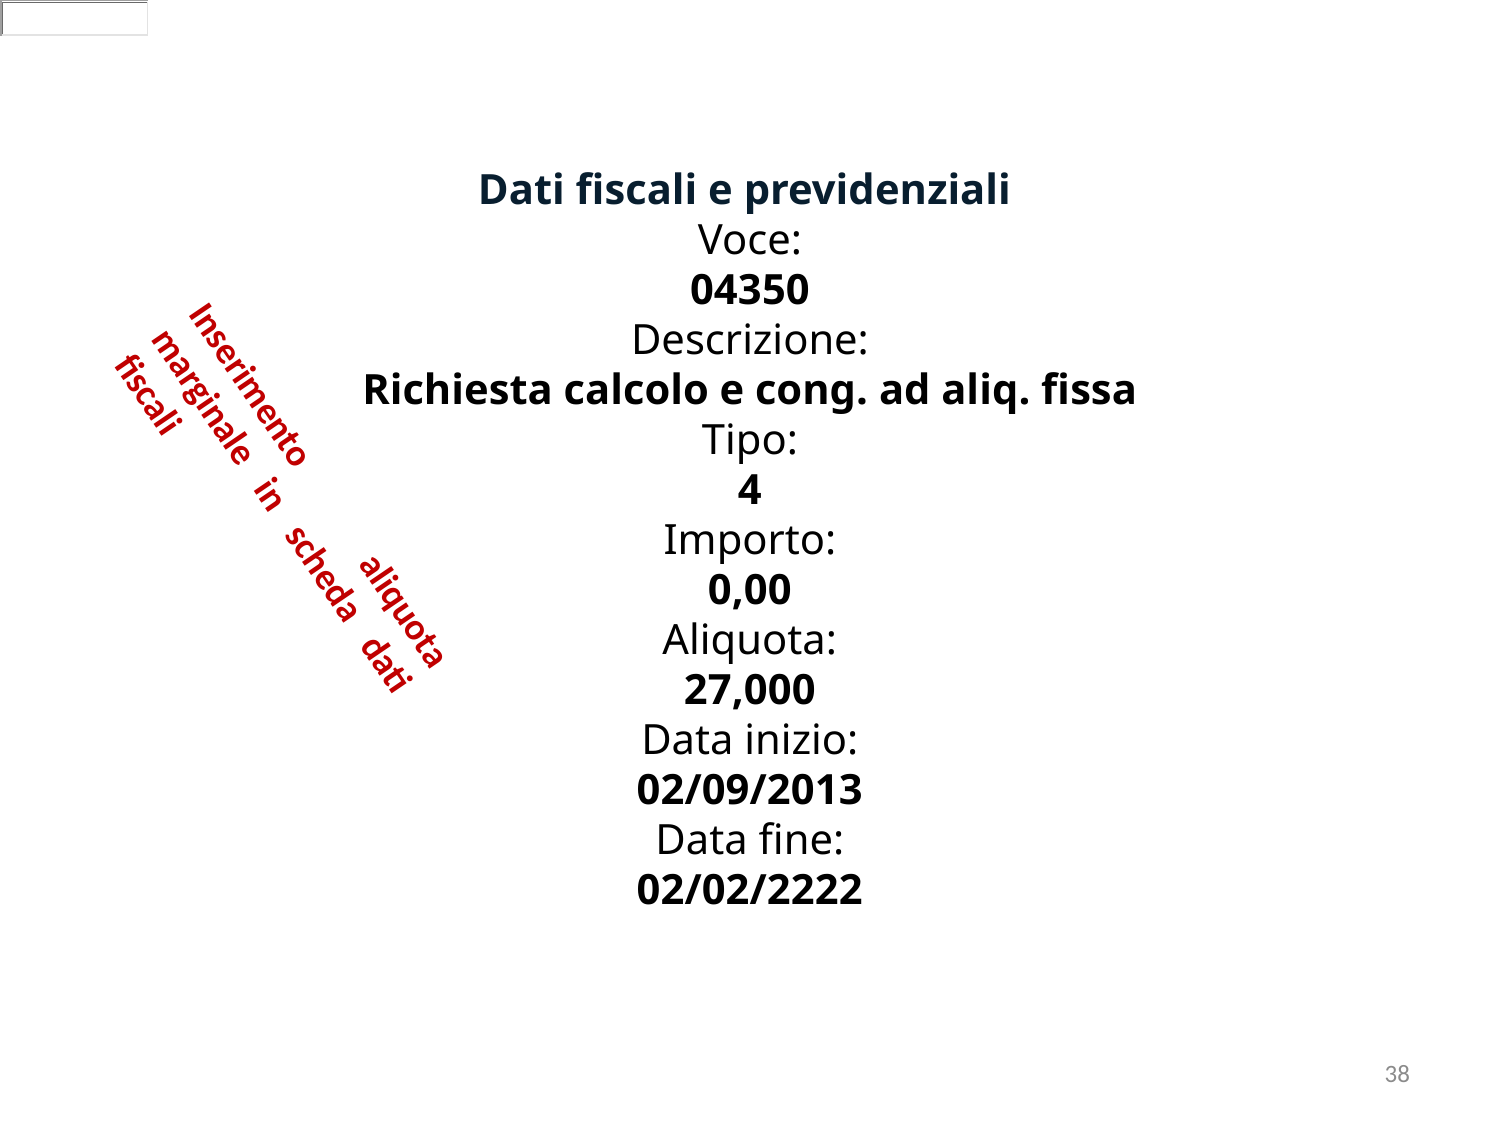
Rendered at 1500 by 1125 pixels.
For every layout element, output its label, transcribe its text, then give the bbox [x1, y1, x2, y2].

slide_number 38 [1074, 1042, 1425, 1103]
text_box Dati fiscali e previdenziali Voce: 04350 Descrizione: Richiesta calcolo e cong. ad aliq. fissa Tipo: 4 Importo: 0,00 Aliquota: 27,000 Data inizio: 02/09/2013 Data fine: 02/02/2222 [0, 155, 1500, 971]
text_box Inserimento aliquota marginale in scheda dati fiscali [92, 276, 476, 742]
